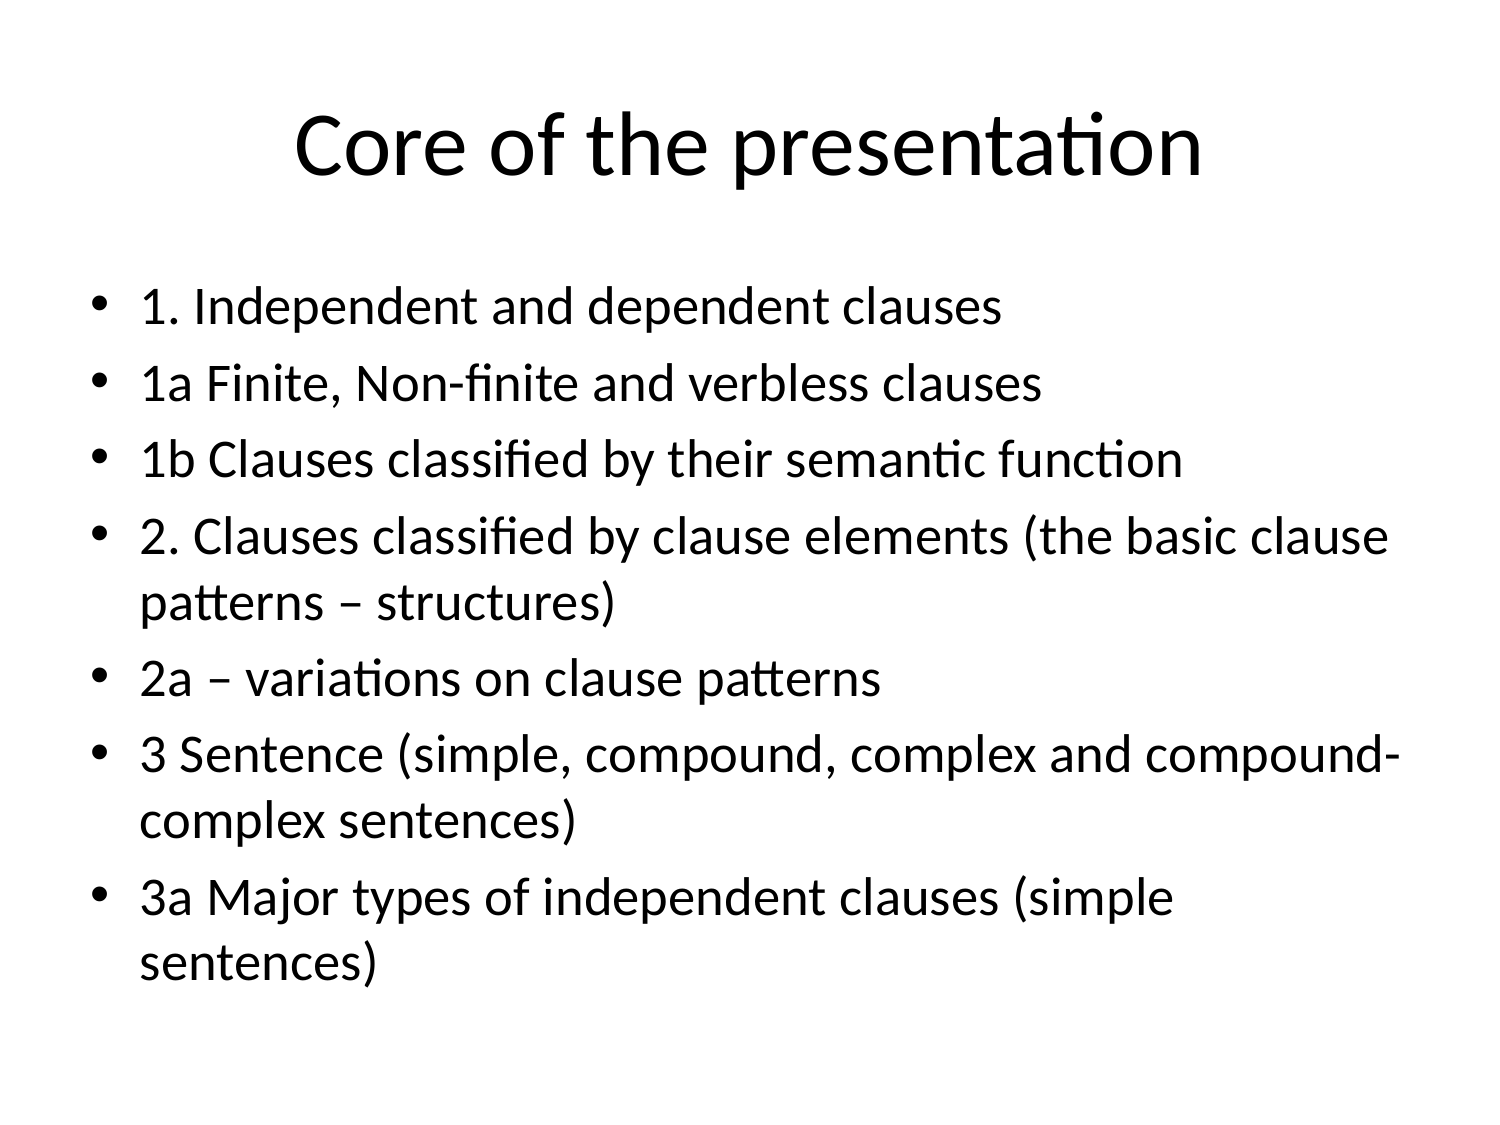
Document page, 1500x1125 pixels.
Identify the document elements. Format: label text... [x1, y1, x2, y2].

title Core of the presentation [75, 45, 1425, 233]
list 1. Independent and dependent clauses 1a Finite, Non-finite and verbless clauses 1b Clauses classified by their semantic function 2. Clauses classified by clause elements (the basic clause patterns – structures) 2a – variations on clause patterns 3 Sentence (simple, compound, complex and compound-complex sentences) 3a Major types of independent clauses (simple sentences) [75, 262, 1425, 1005]
